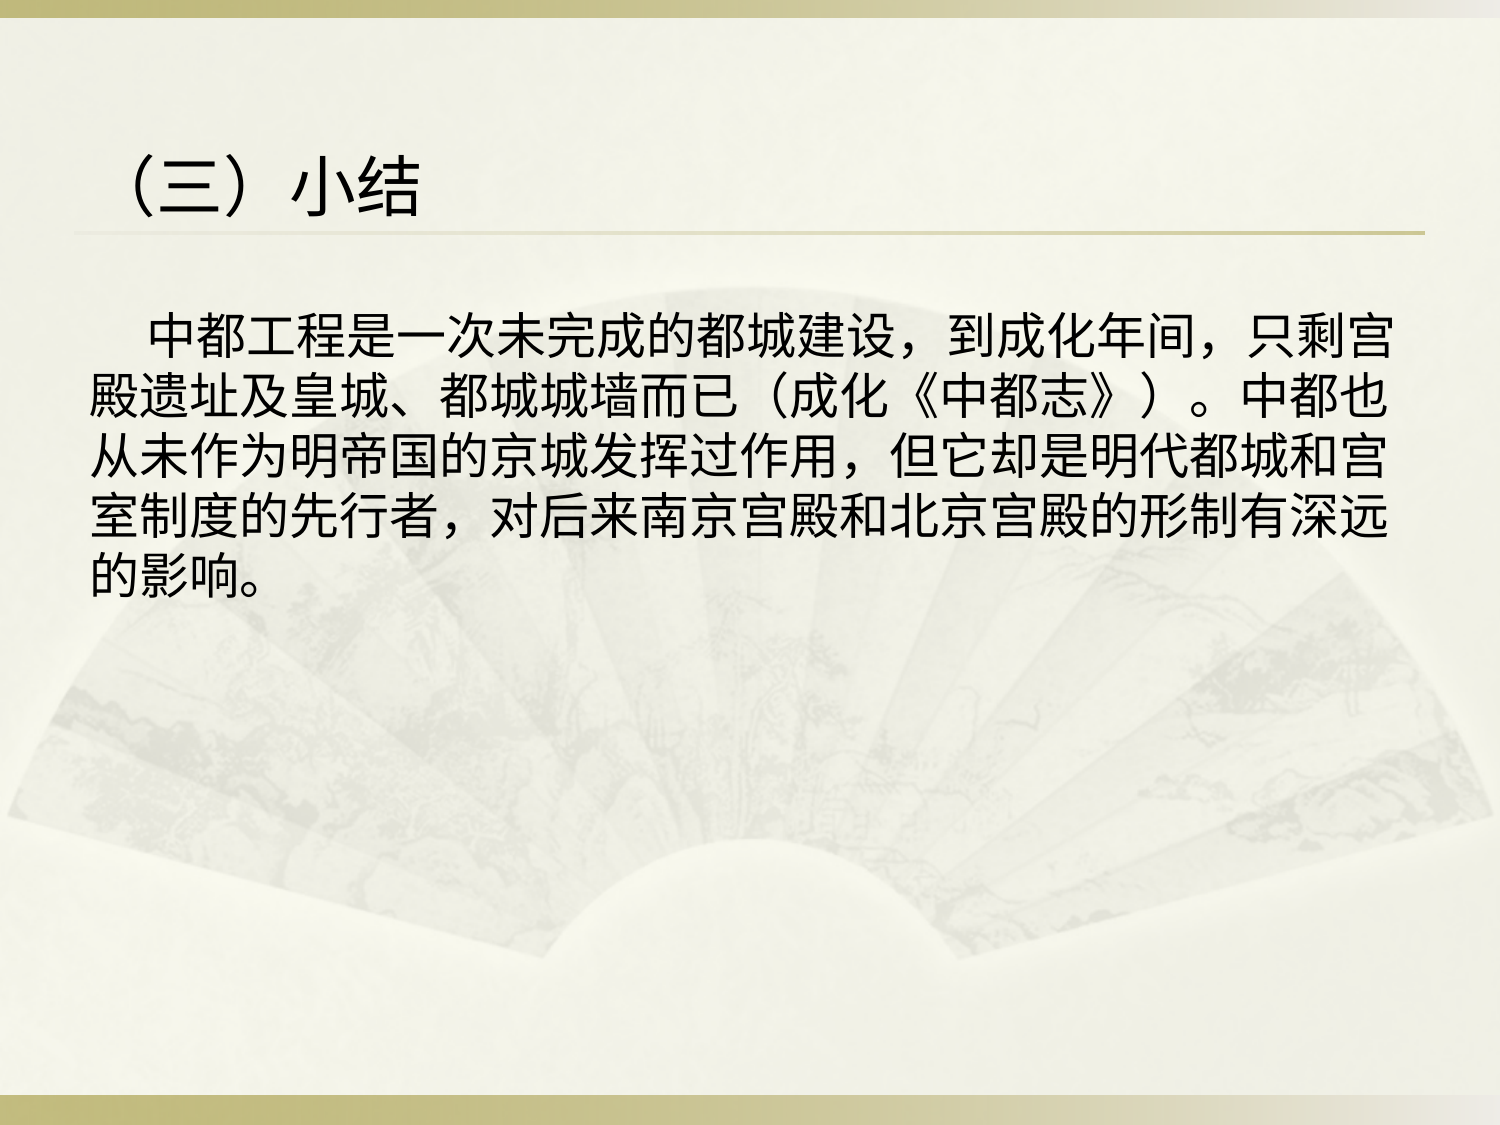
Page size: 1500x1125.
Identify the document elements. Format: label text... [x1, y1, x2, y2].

list （三）小结 中都工程是一次未完成的都城建设，到成化年间，只剩宫殿遗址及皇城、都城城墙而已（成化《中都志》）。中都也从未作为明帝国的京城发挥过作用，但它却是明代都城和宫室制度的先行者，对后来南京宫殿和北京宫殿的形制有深远的影响。 [75, 137, 1425, 906]
